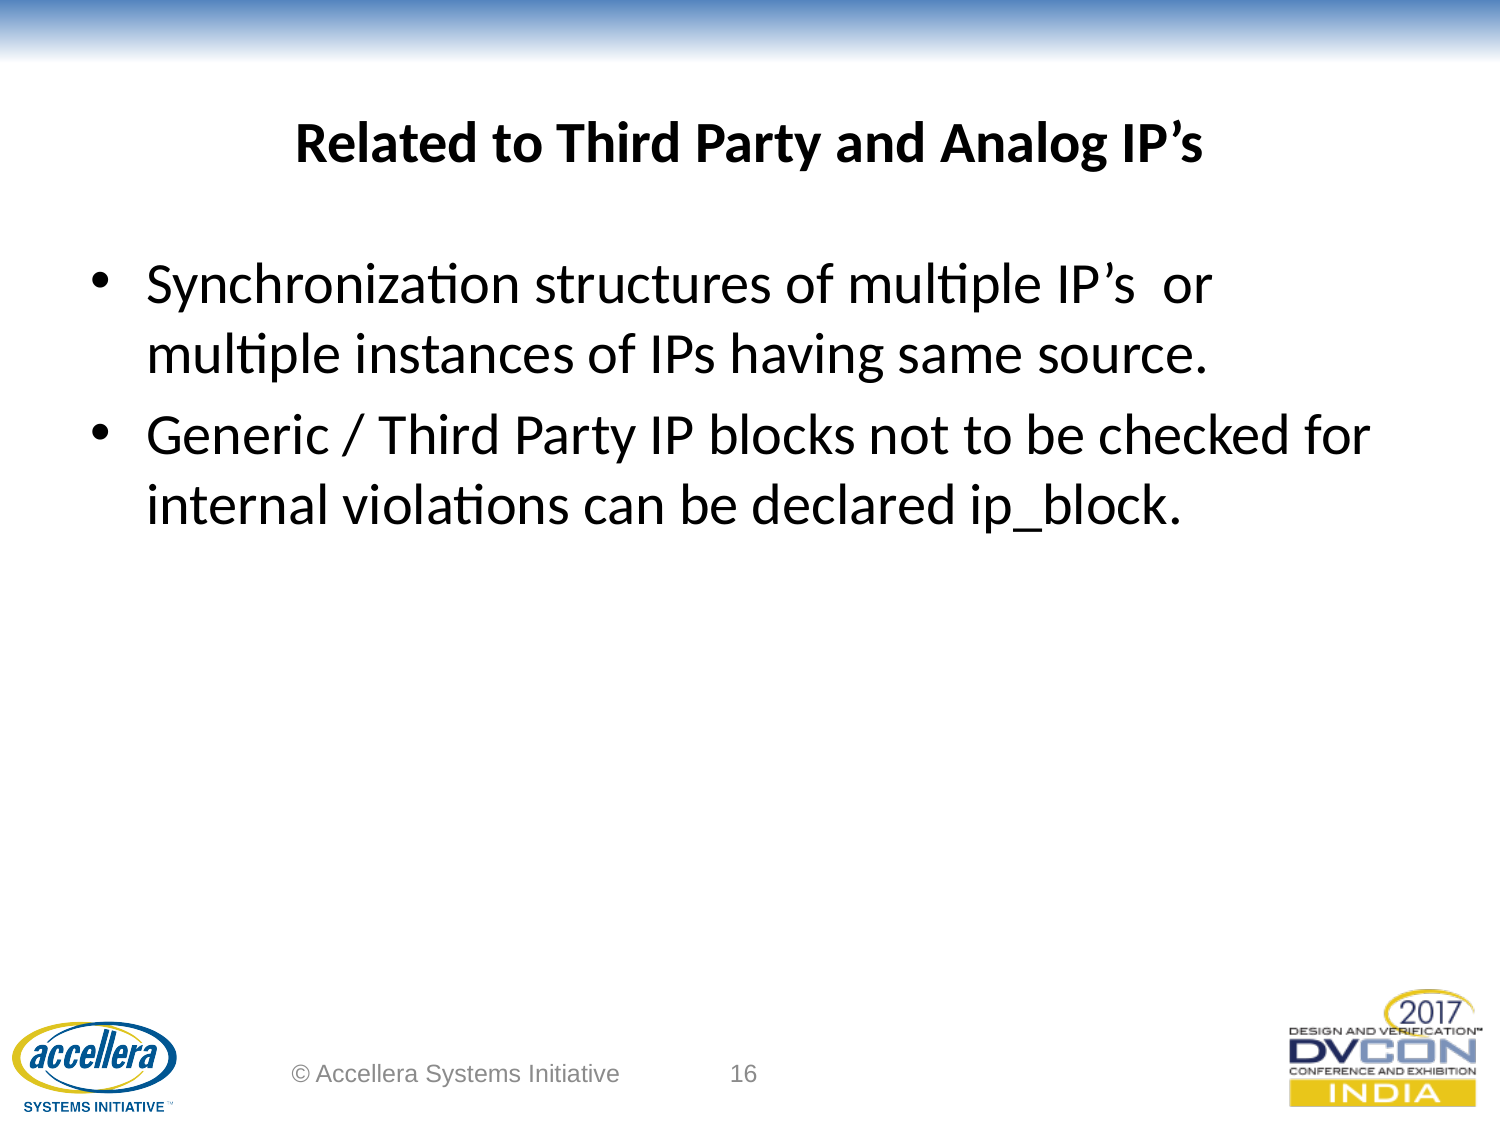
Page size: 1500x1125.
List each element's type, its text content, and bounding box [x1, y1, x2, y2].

slide_number 16 [600, 1042, 888, 1103]
picture [1279, 984, 1484, 1112]
footer © Accellera Systems Initiative [275, 1042, 600, 1103]
picture [12, 1021, 177, 1112]
list Synchronization structures of multiple IP’s or multiple instances of IPs having same source. Generic / Third Party IP blocks not to be checked for internal violations can be declared ip_block. [75, 237, 1425, 975]
title Related to Third Party and Analog IP’s [75, 45, 1425, 233]
